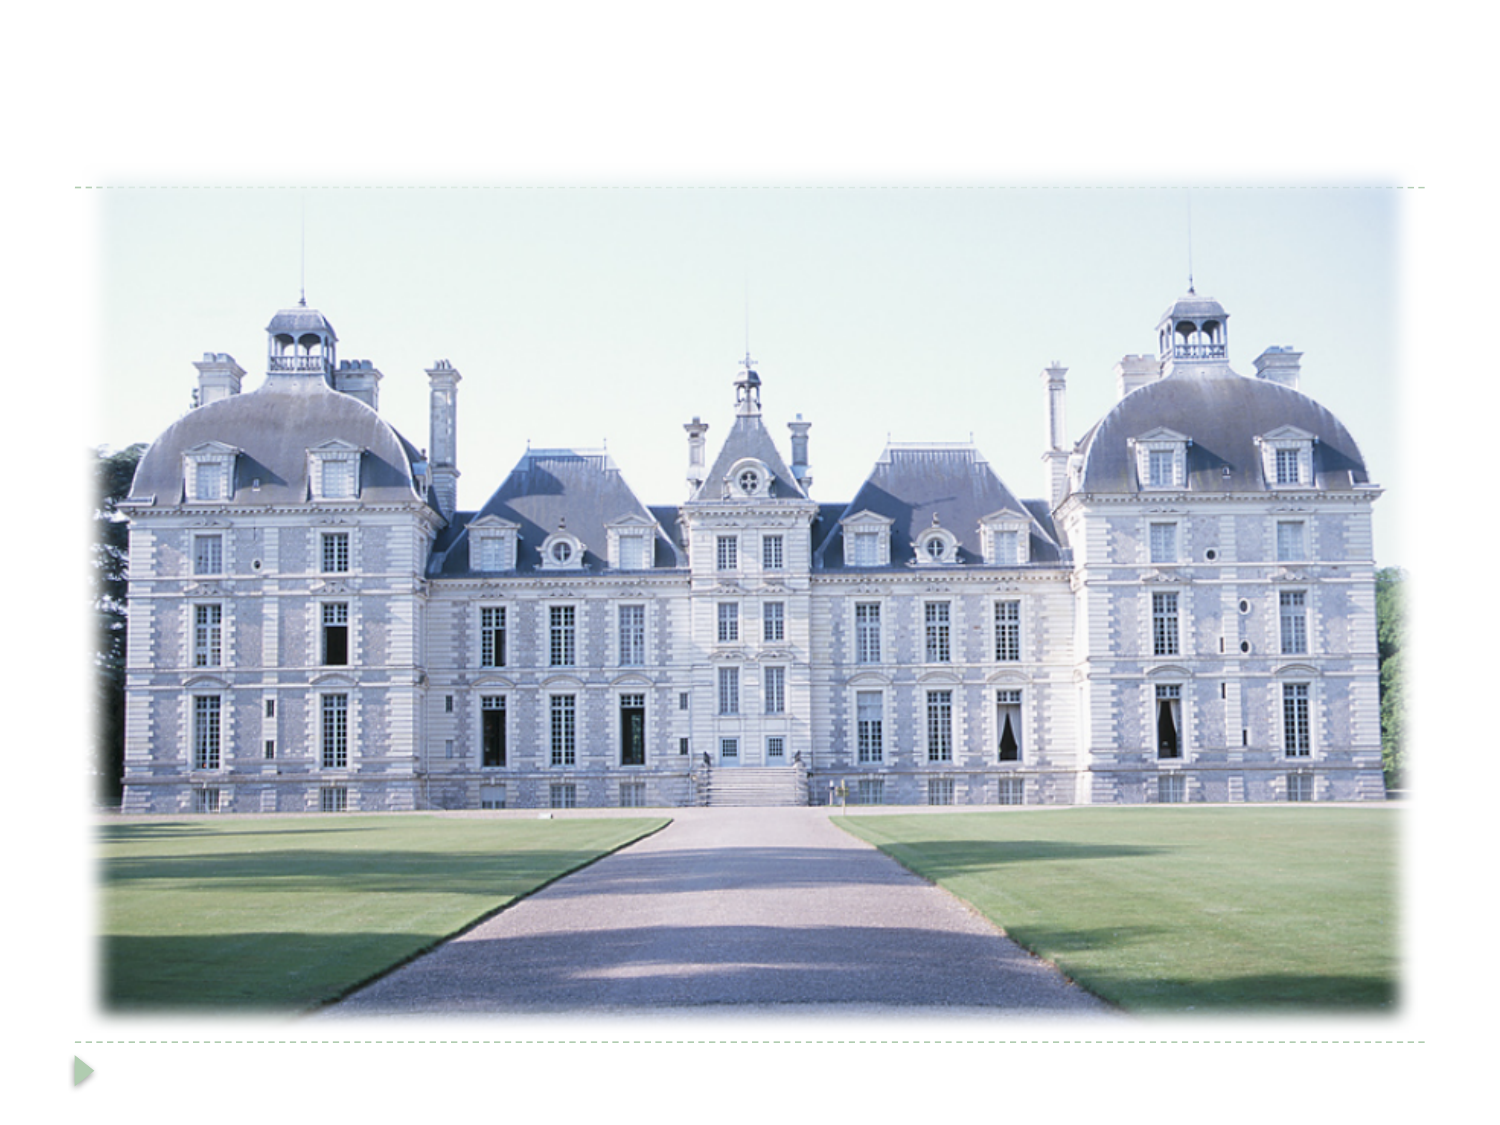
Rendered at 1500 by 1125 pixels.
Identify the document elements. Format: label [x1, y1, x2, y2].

list [81, 163, 1419, 1033]
